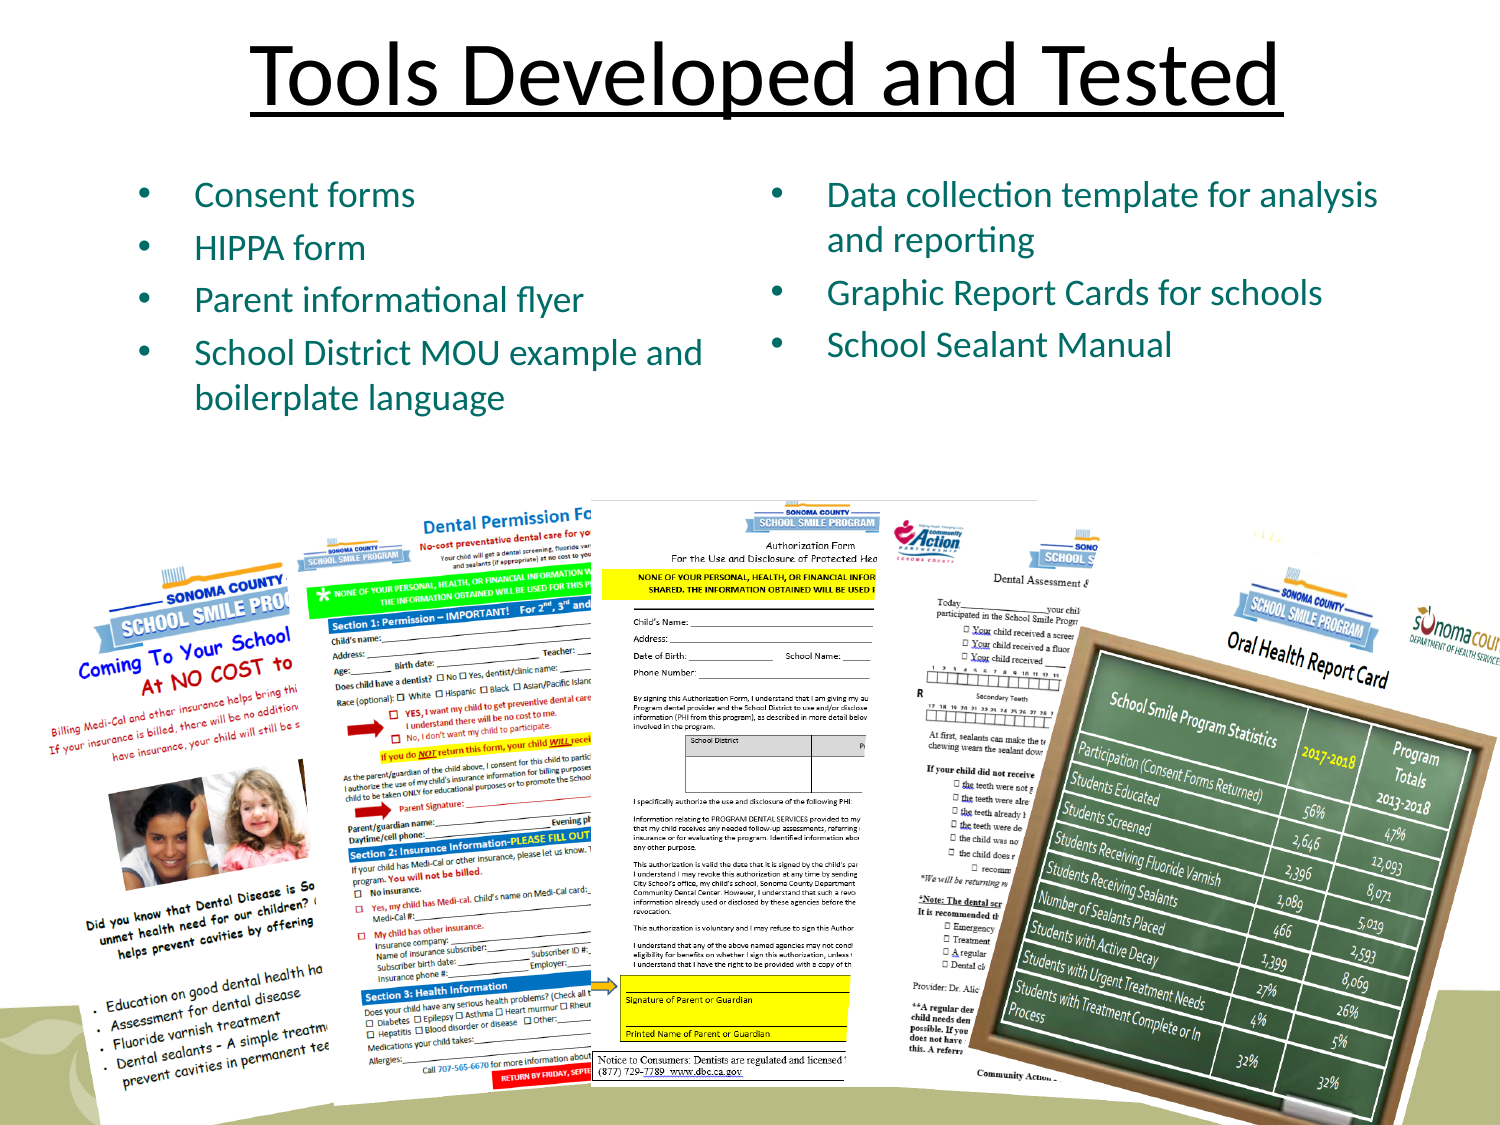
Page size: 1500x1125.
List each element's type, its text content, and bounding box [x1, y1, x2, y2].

title Tools Developed and Tested [123, 0, 1411, 162]
list Consent forms HIPPA form Parent informational flyer School District MOU example and boilerplate language Data collection template for analysis and reporting Graphic Report Cards for schools School Sealant Manual [123, 162, 1419, 461]
picture [0, 0, 1500, 1125]
